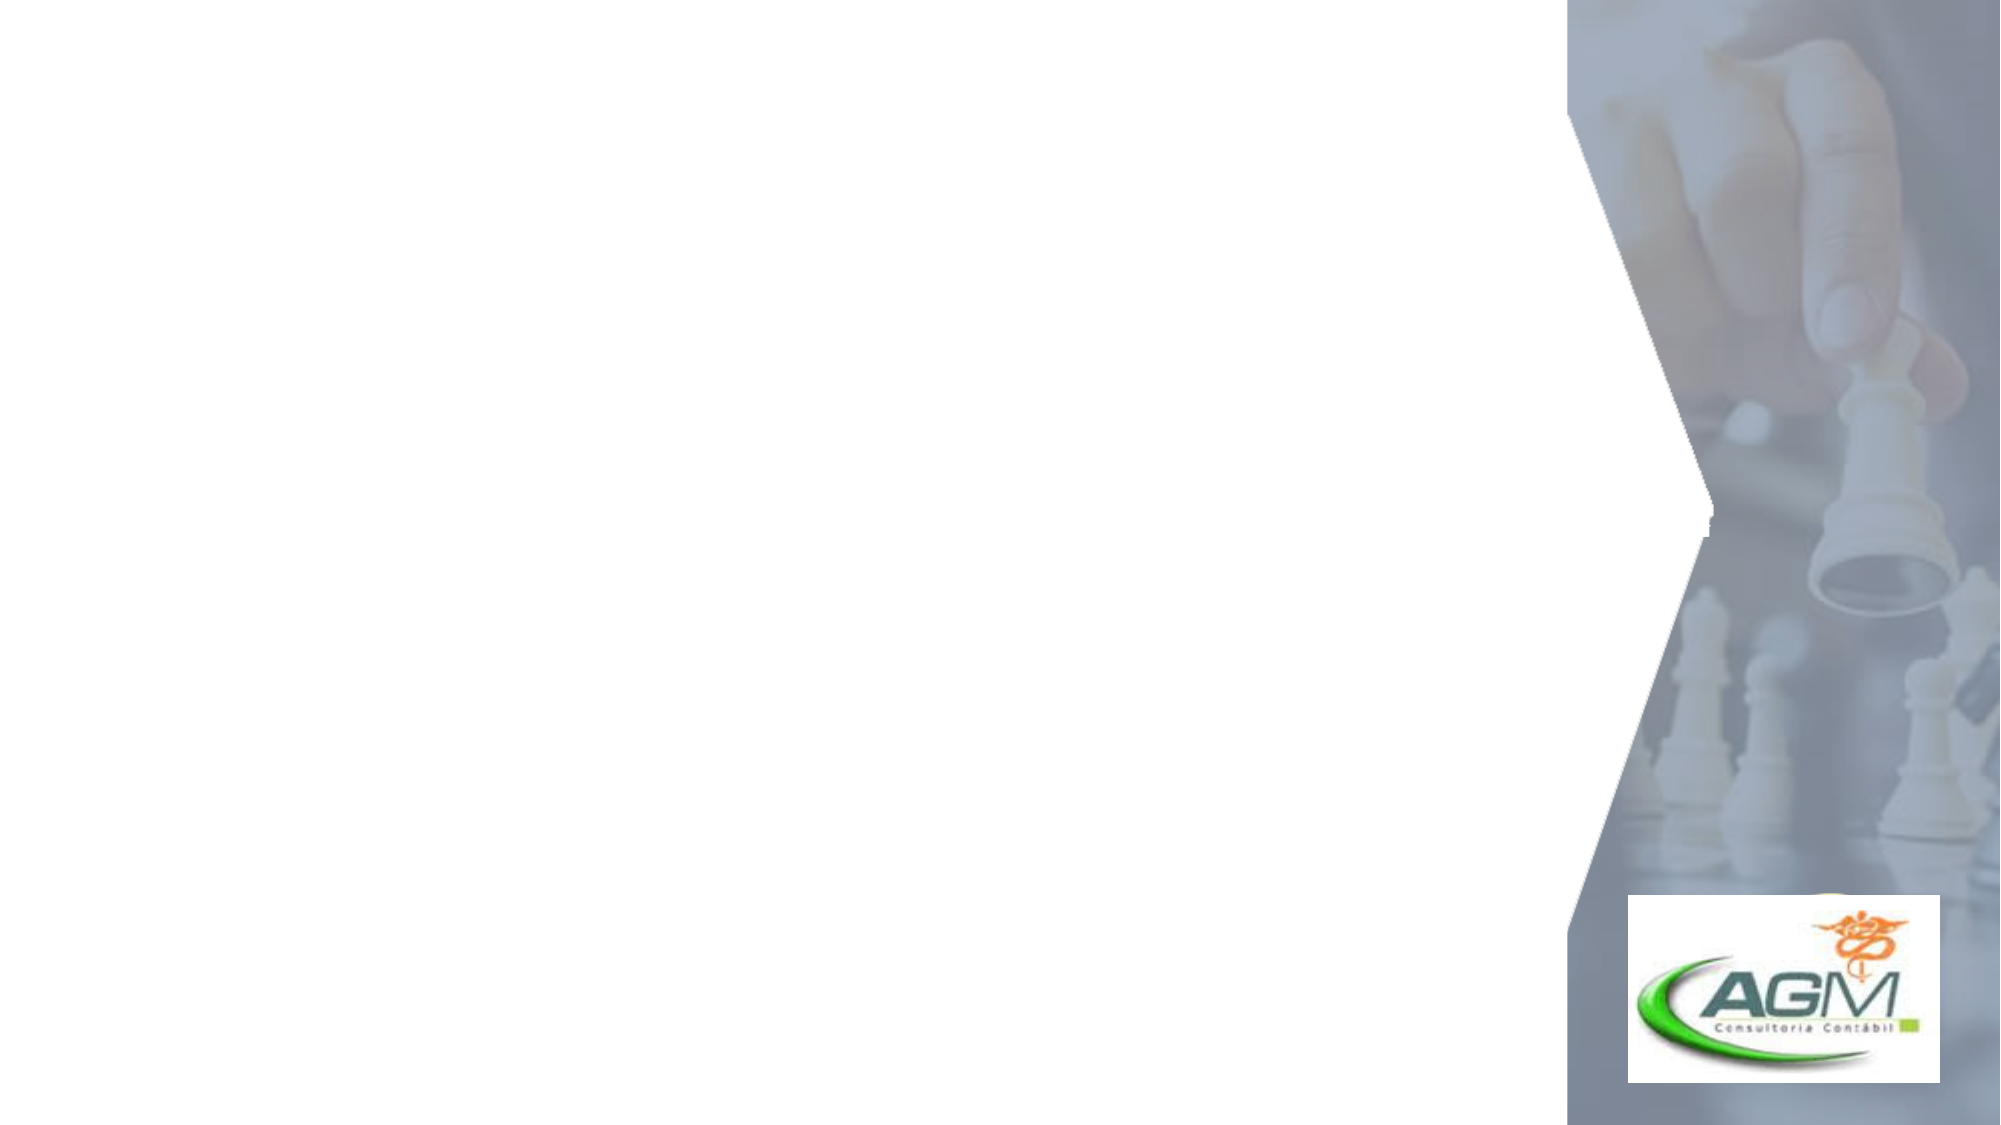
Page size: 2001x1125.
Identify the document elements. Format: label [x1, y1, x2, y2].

text_box [1566, 0, 2000, 1125]
picture [1628, 895, 1940, 1083]
